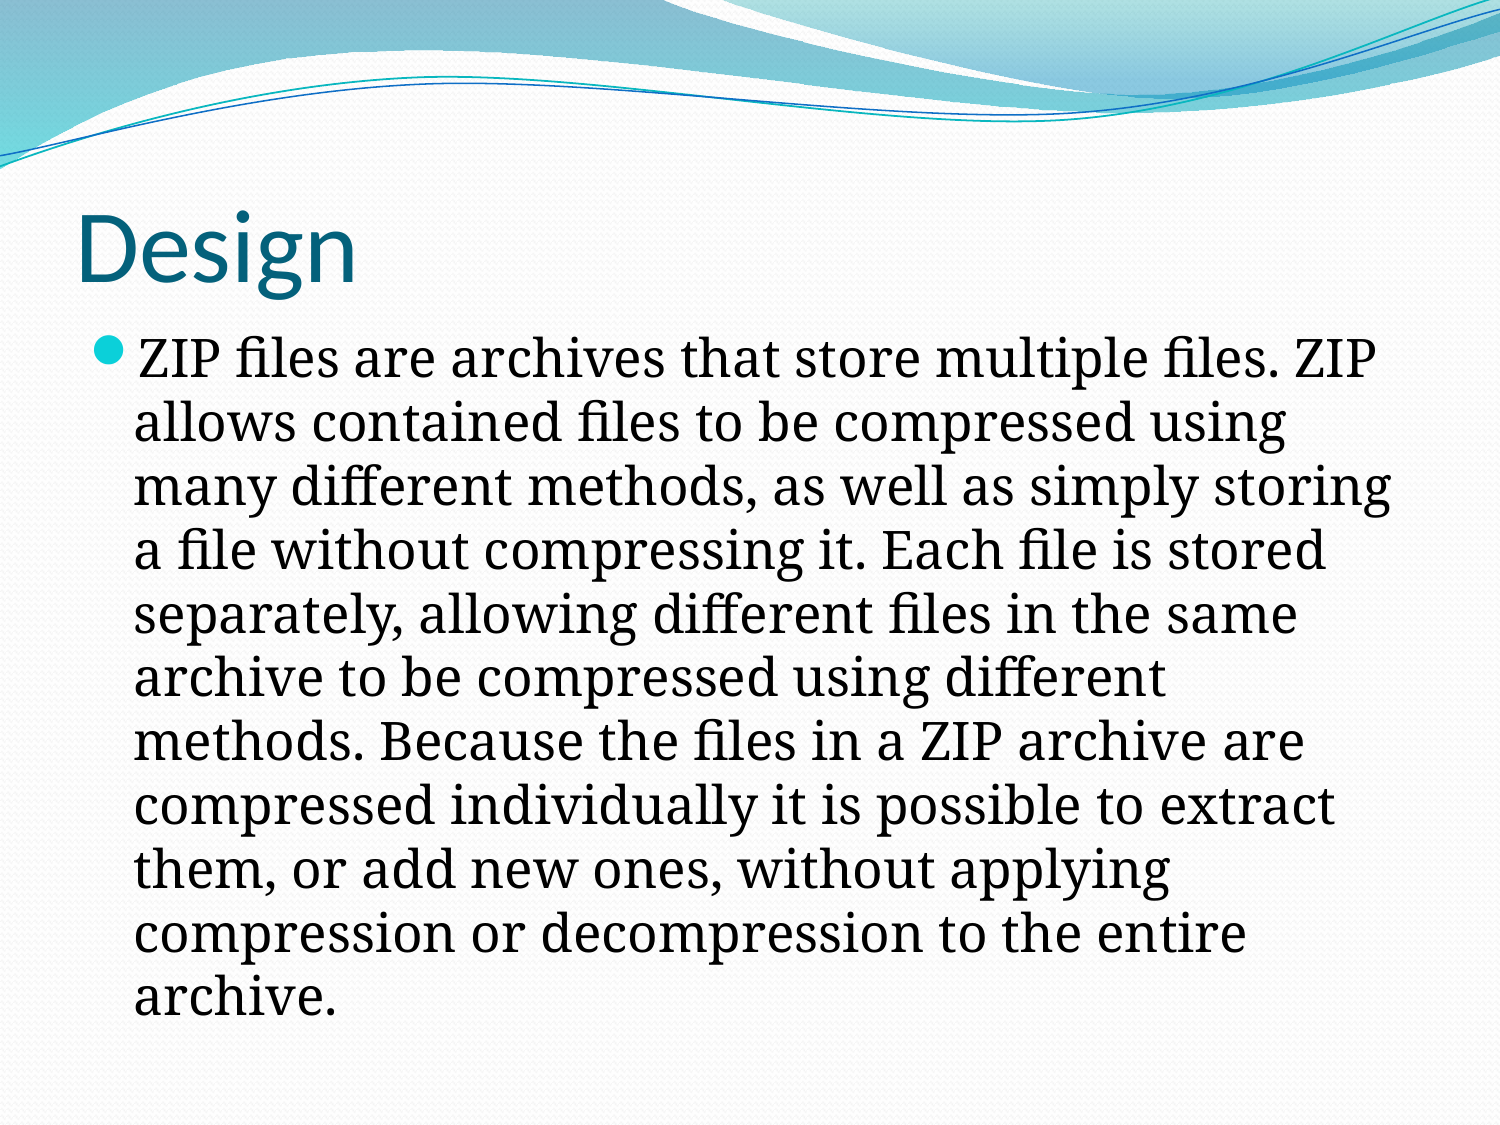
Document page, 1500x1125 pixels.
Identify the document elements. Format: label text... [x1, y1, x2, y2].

list ZIP files are archives that store multiple files. ZIP allows contained files to be compressed using many different methods, as well as simply storing a file without compressing it. Each file is stored separately, allowing different files in the same archive to be compressed using different methods. Because the files in a ZIP archive are compressed individually it is possible to extract them, or add new ones, without applying compression or decompression to the entire archive. [75, 317, 1425, 1038]
title Design [75, 115, 1425, 303]
